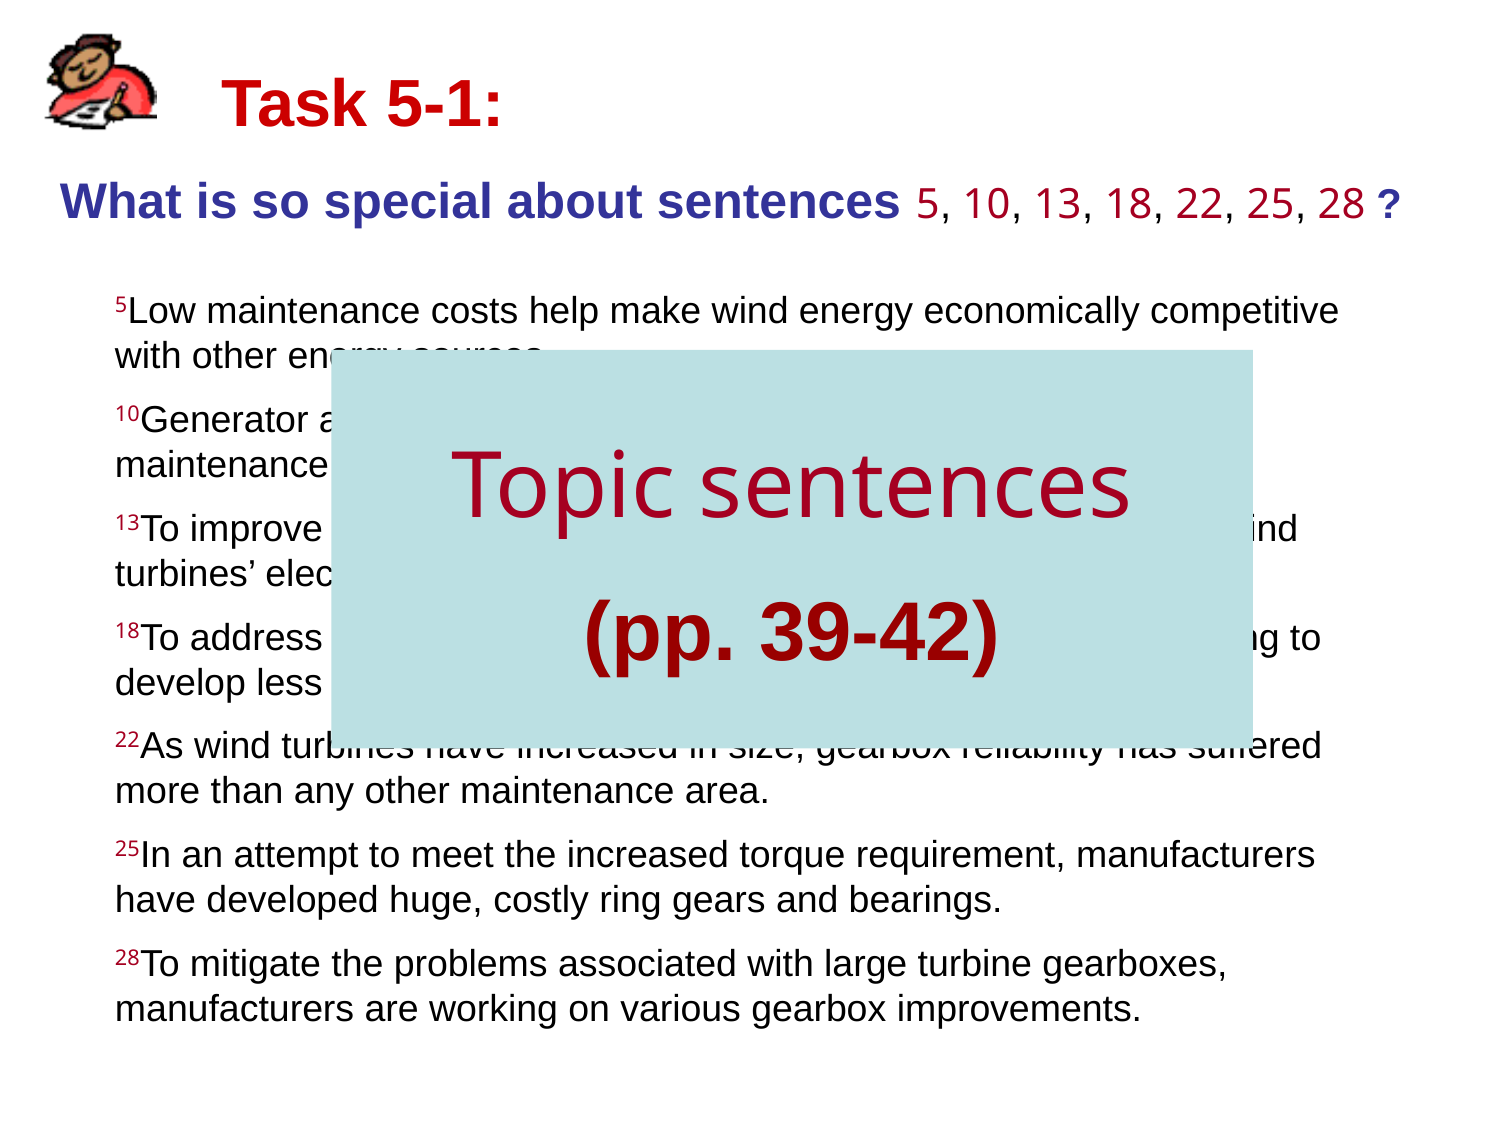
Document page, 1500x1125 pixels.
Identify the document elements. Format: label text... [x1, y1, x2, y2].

text_box Topic sentences (pp. 39-42) [331, 349, 1253, 749]
text_box 5Low maintenance costs help make wind energy economically competitive with other energy sources. 10Generator and gearbox rebuilds are wind facilities’ two most costly maintenance items. 13To improve generator performance, manufacturers are improving wind turbines’ electrical architecture. 18To address this problem, turbine manufacturers are currently working to develop less complex VSCF systems. 22As wind turbines have increased in size, gearbox reliability has suffered more than any other maintenance area. 25In an attempt to meet the increased torque requirement, manufacturers have developed huge, costly ring gears and bearings. 28To mitigate the problems associated with large turbine gearboxes, manufacturers are working on various gearbox improvements. [100, 278, 1376, 1037]
title Task 5-1: [206, 50, 1425, 150]
text_box What is so special about sentences 5, 10, 13, 18, 22, 25, 28 ? [45, 160, 1500, 236]
picture [43, 30, 157, 139]
